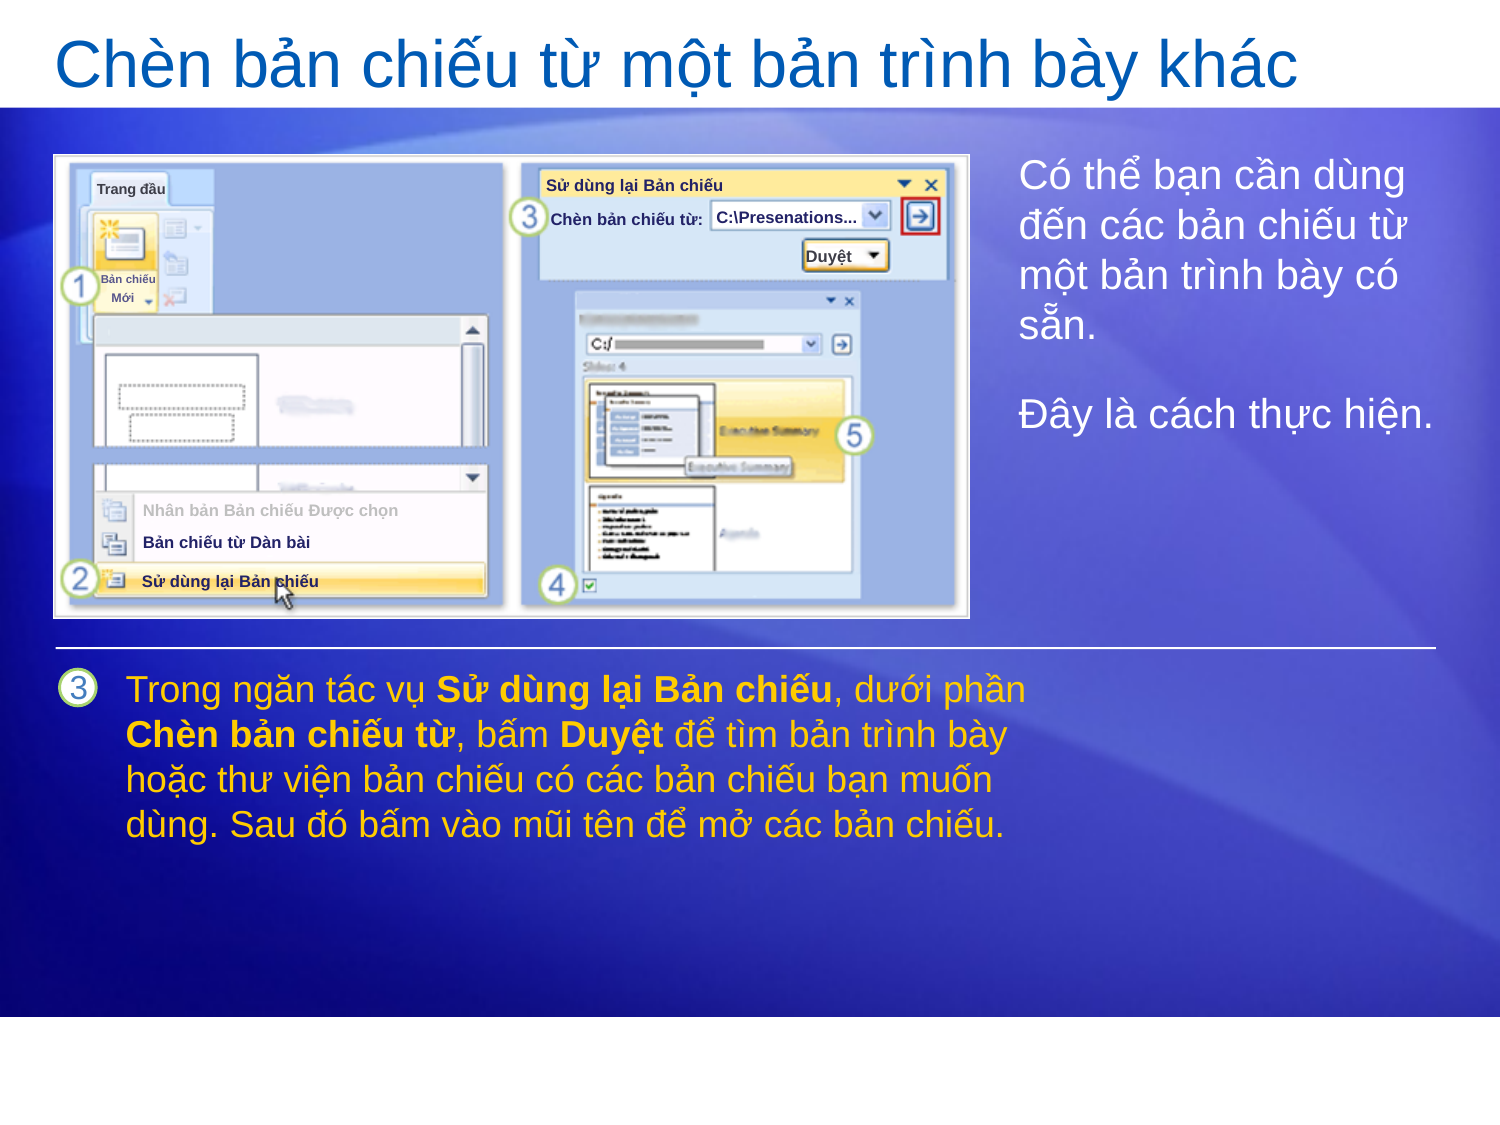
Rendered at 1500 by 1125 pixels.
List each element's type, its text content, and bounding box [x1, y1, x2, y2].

text_box Có thể bạn cần dùng đến các bản chiếu từ một bản trình bày có sẵn. Đây là cách thực hiện. [1003, 140, 1454, 594]
title Chèn bản chiếu từ một bản trình bày khác [39, 10, 1500, 112]
picture [0, 108, 1500, 1017]
text_box Trong ngăn tác vụ Sử dùng lại Bản chiếu, dưới phần Chèn bản chiếu từ, bấm Duyệt để tìm bản trình bày hoặc thư viện bản chiếu có các bản chiếu bạn muốn dùng. Sau đó bấm vào mũi tên để mở các bản chiếu. [110, 657, 1086, 852]
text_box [55, 661, 101, 713]
